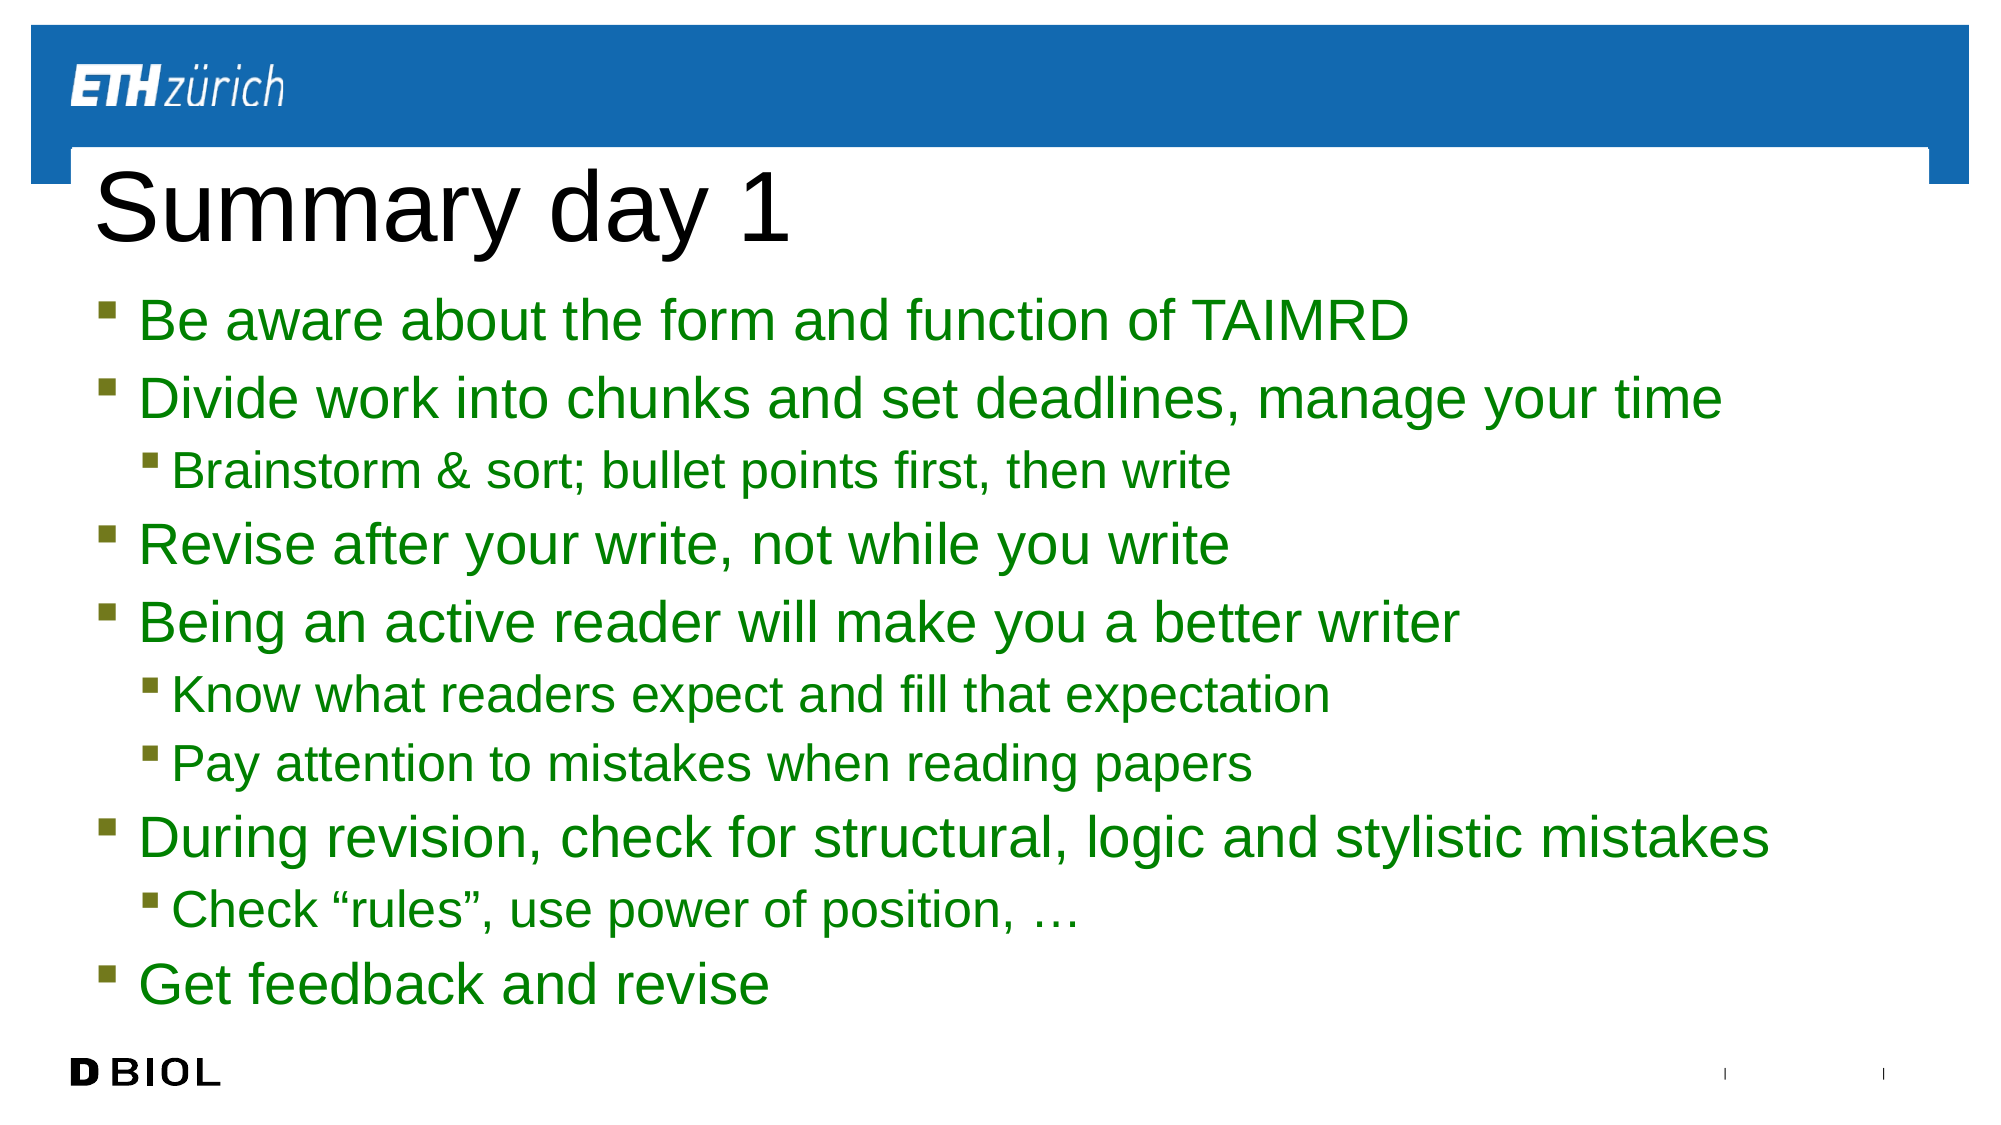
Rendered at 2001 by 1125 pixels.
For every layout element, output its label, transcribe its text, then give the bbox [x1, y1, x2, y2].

title Summary day 1 [70, 148, 1930, 254]
list Be aware about the form and function of TAIMRD Divide work into chunks and set deadlines, manage your time Brainstorm & sort; bullet points first, then write Revise after your write, not while you write Being an active reader will make you a better writer Know what readers expect and fill that expectation Pay attention to mistakes when reading papers During revision, check for structural, logic and stylistic mistakes Check “rules”, use power of position, … Get feedback and revise [70, 282, 2000, 973]
